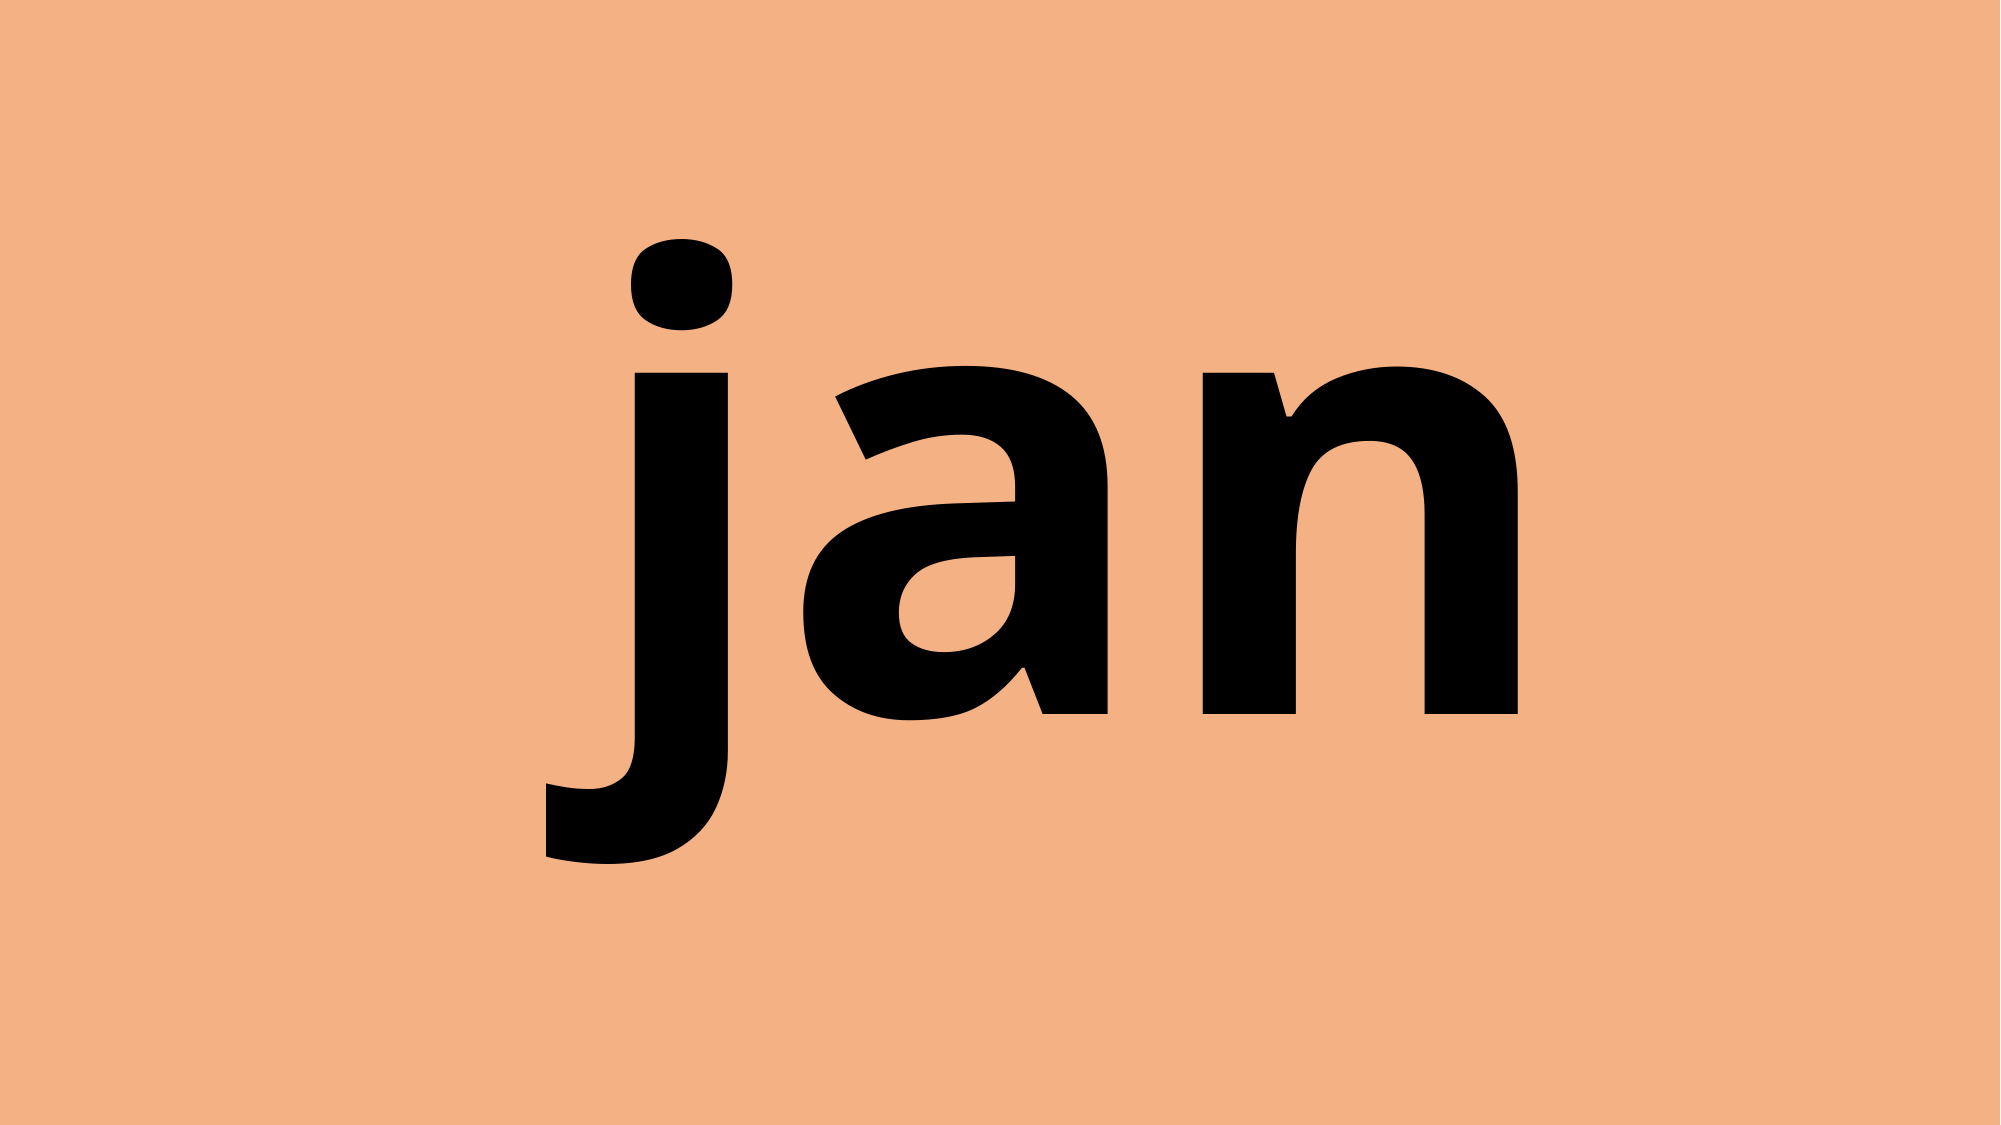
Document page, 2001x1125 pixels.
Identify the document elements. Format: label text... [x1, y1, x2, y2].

title jan [571, 403, 2000, 621]
